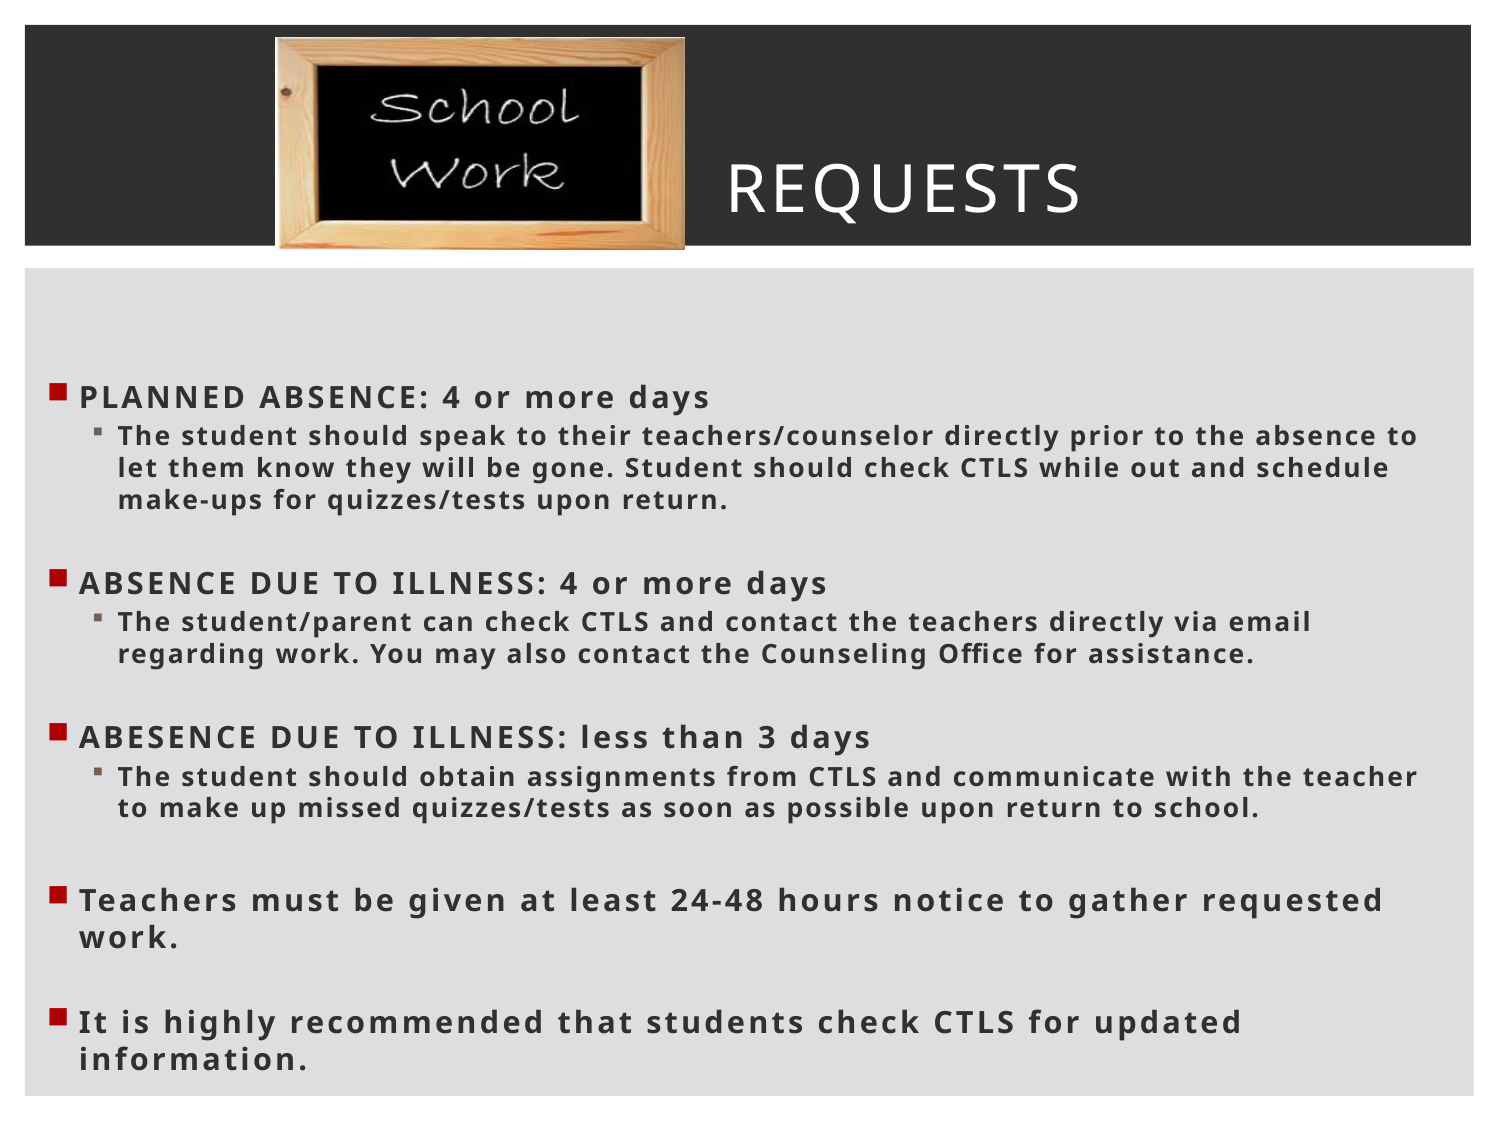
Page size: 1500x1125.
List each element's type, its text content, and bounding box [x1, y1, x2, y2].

picture [274, 37, 685, 251]
list PLANNED ABSENCE: 4 or more days The student should speak to their teachers/counselor directly prior to the absence to let them know they will be gone. Student should check CTLS while out and schedule make-ups for quizzes/tests upon return. ABSENCE DUE TO ILLNESS: 4 or more days The student/parent can check CTLS and contact the teachers directly via email regarding work. You may also contact the Counseling Office for assistance. ABESENCE DUE TO ILLNESS: less than 3 days The student should obtain assignments from CTLS and communicate with the teacher to make up missed quizzes/tests as soon as possible upon return to school. Teachers must be given at least 24-48 hours notice to gather requested work. It is highly recommended that students check CTLS for updated information. [24, 262, 1475, 1088]
title Requests [174, 87, 1318, 262]
